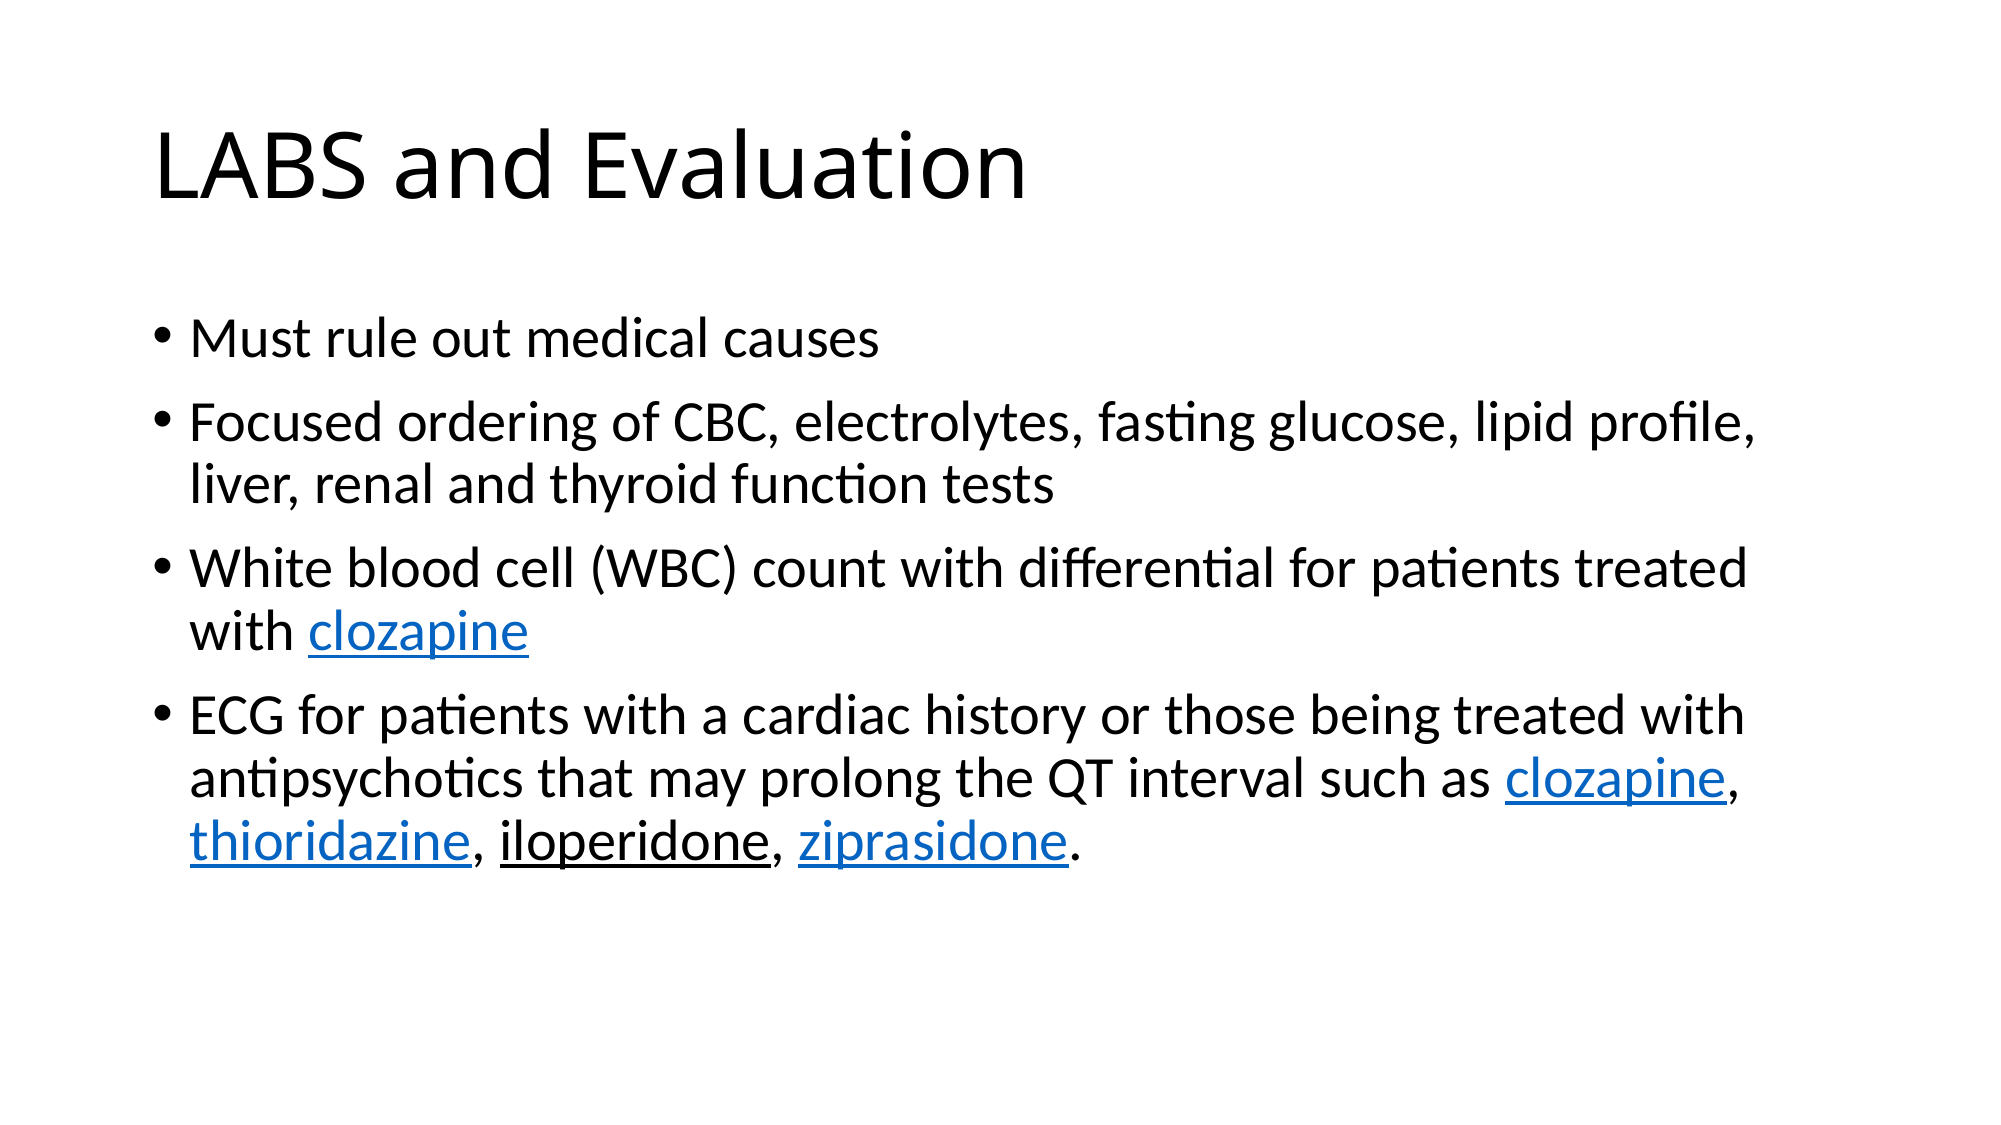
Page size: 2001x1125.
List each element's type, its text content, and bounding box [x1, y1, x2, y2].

title LABS and Evaluation [137, 59, 1863, 278]
list Must rule out medical causes Focused ordering of CBC, electrolytes, fasting glucose, lipid profile, liver, renal and thyroid function tests White blood cell (WBC) count with differential for patients treated with clozapine ECG for patients with a cardiac history or those being treated with antipsychotics that may prolong the QT interval such as clozapine, thioridazine, iloperidone, ziprasidone. [137, 299, 1863, 1014]
